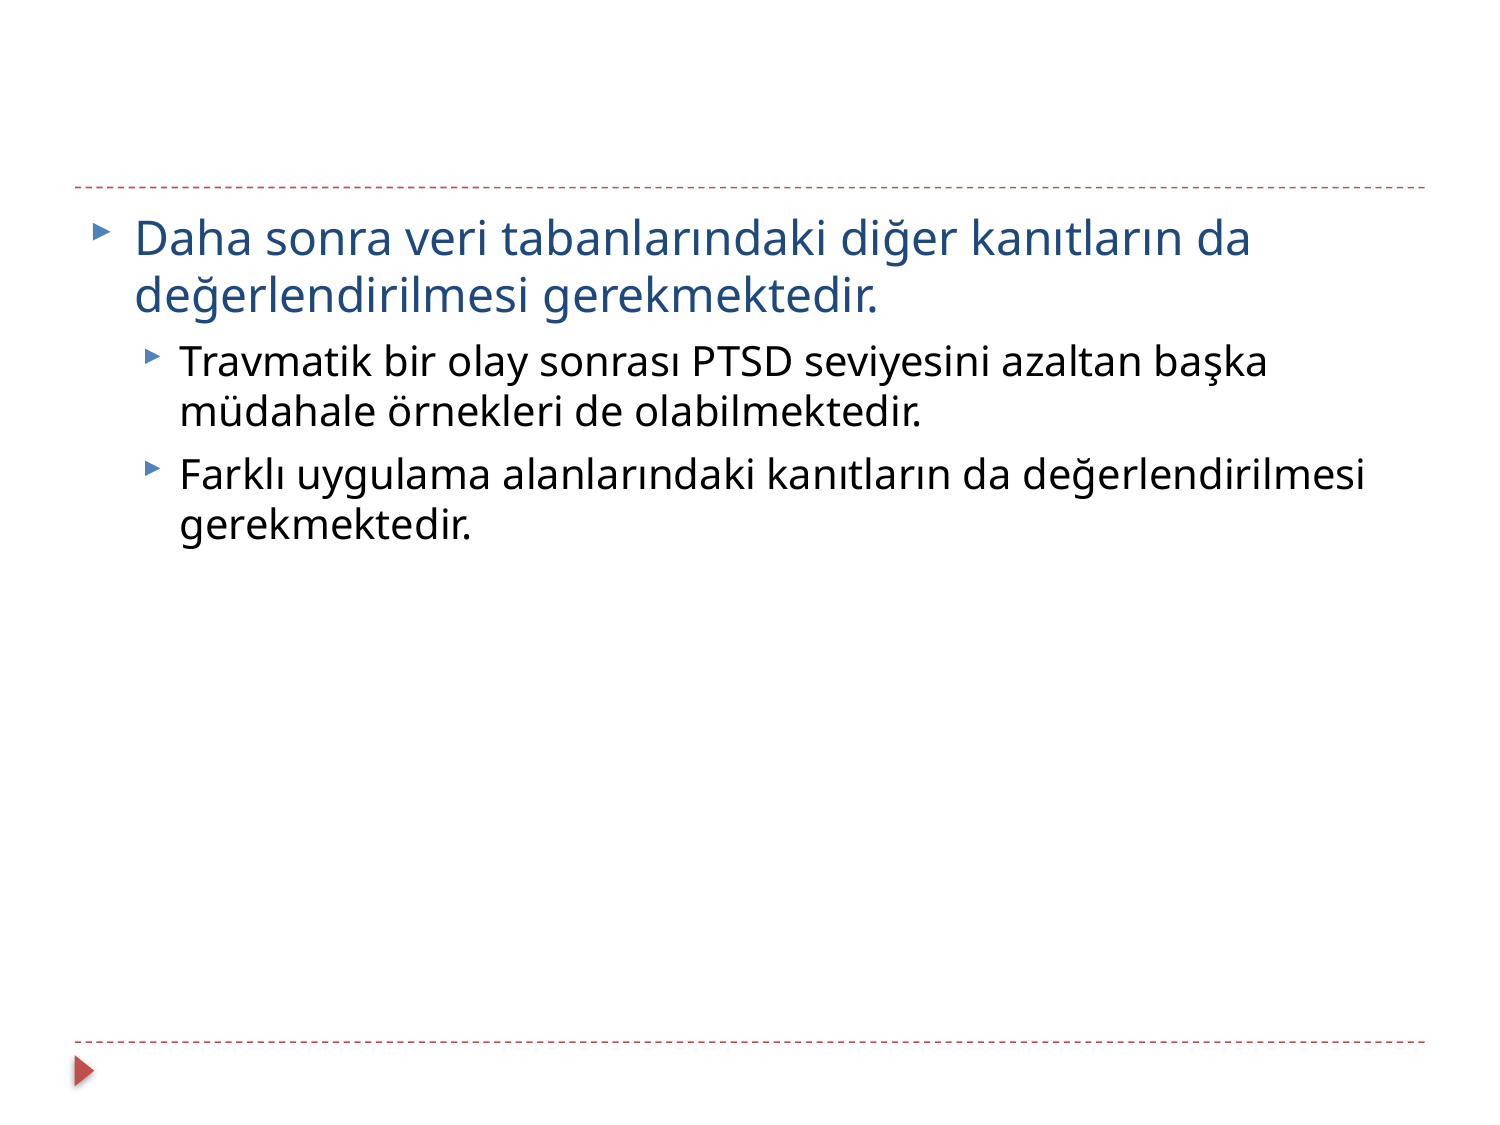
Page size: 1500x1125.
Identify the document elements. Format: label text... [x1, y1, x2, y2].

list Daha sonra veri tabanlarındaki diğer kanıtların da değerlendirilmesi gerekmektedir. Travmatik bir olay sonrası PTSD seviyesini azaltan başka müdahale örnekleri de olabilmektedir. Farklı uygulama alanlarındaki kanıtların da değerlendirilmesi gerekmektedir. [75, 200, 1425, 1010]
